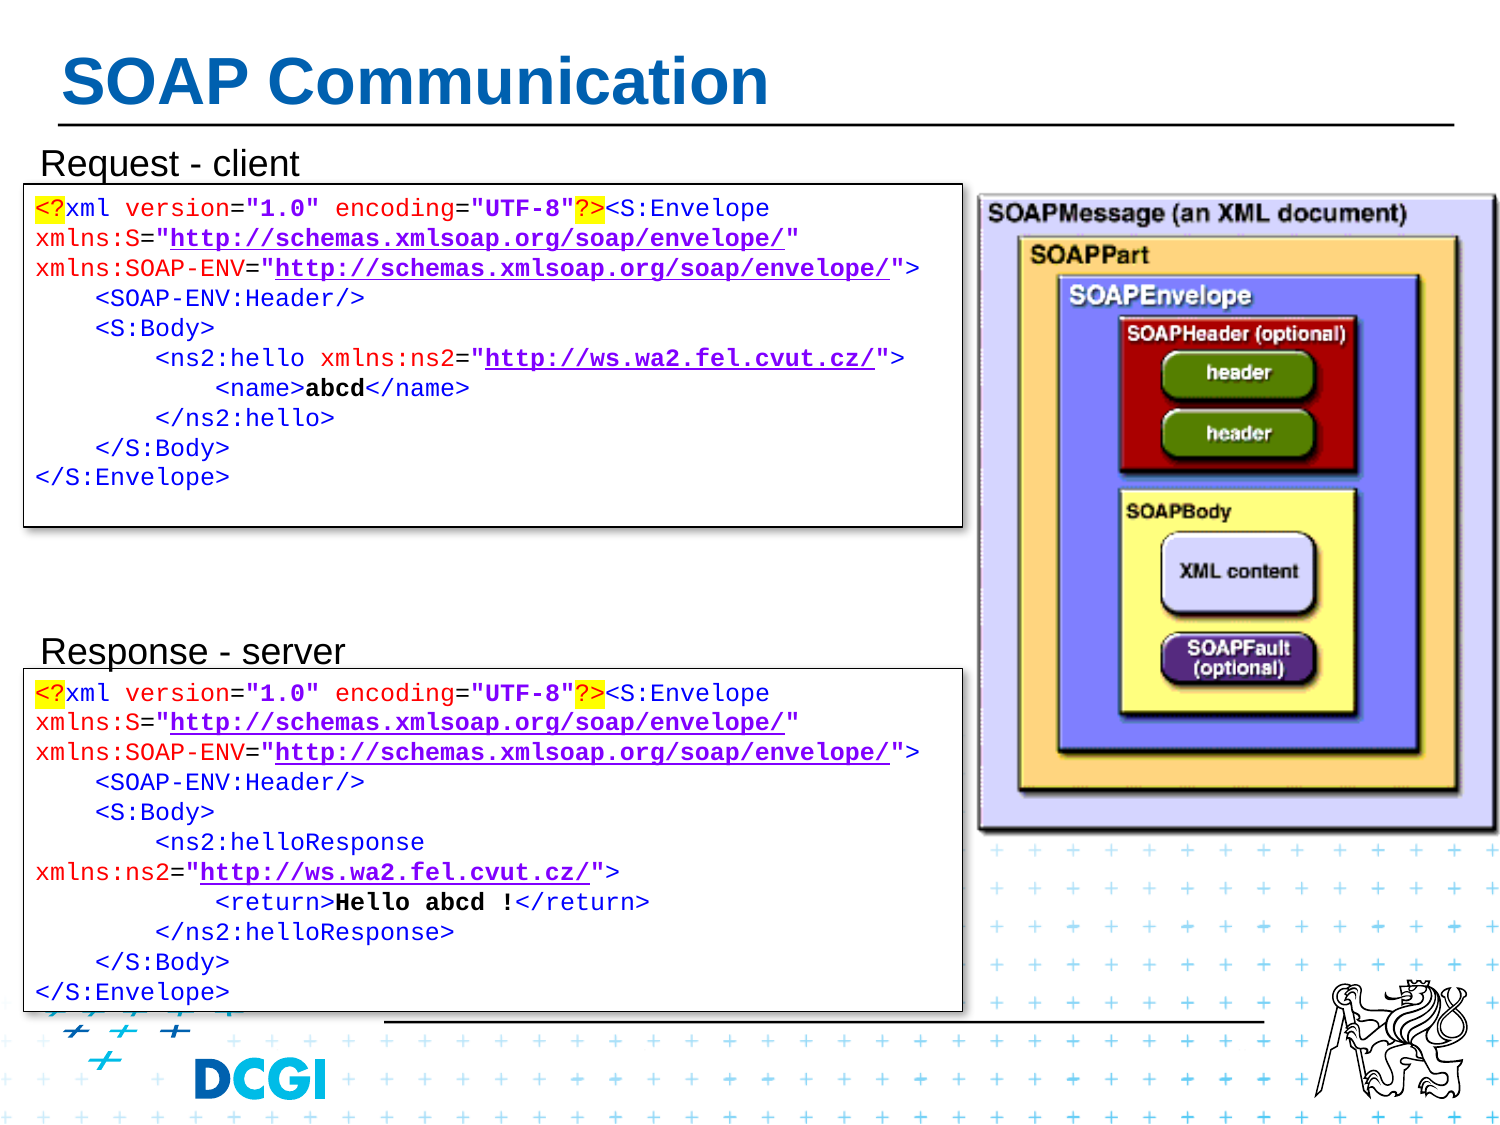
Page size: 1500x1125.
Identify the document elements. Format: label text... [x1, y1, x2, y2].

text_box Response - server [25, 619, 361, 680]
text_box <?xml version="1.0" encoding="UTF-8"?><S:Envelope xmlns:S="http://schemas.xmlsoap.org/soap/envelope/" xmlns:SOAP-ENV="http://schemas.xmlsoap.org/soap/envelope/"> <SOAP-ENV:Header/> <S:Body> <ns2:helloResponse xmlns:ns2="http://ws.wa2.fel.cvut.cz/"> <return>Hello abcd !</return> </ns2:helloResponse> </S:Body> </S:Envelope> [23, 668, 963, 1012]
picture [0, 187, 1500, 1125]
title SOAP Communication [45, 11, 1455, 126]
text_box <?xml version="1.0" encoding="UTF-8"?><S:Envelope xmlns:S="http://schemas.xmlsoap.org/soap/envelope/" xmlns:SOAP-ENV="http://schemas.xmlsoap.org/soap/envelope/"> <SOAP-ENV:Header/> <S:Body> <ns2:hello xmlns:ns2="http://ws.wa2.fel.cvut.cz/"> <name>abcd</name> </ns2:hello> </S:Body> </S:Envelope> [23, 183, 963, 527]
text_box Request - client [25, 131, 315, 192]
